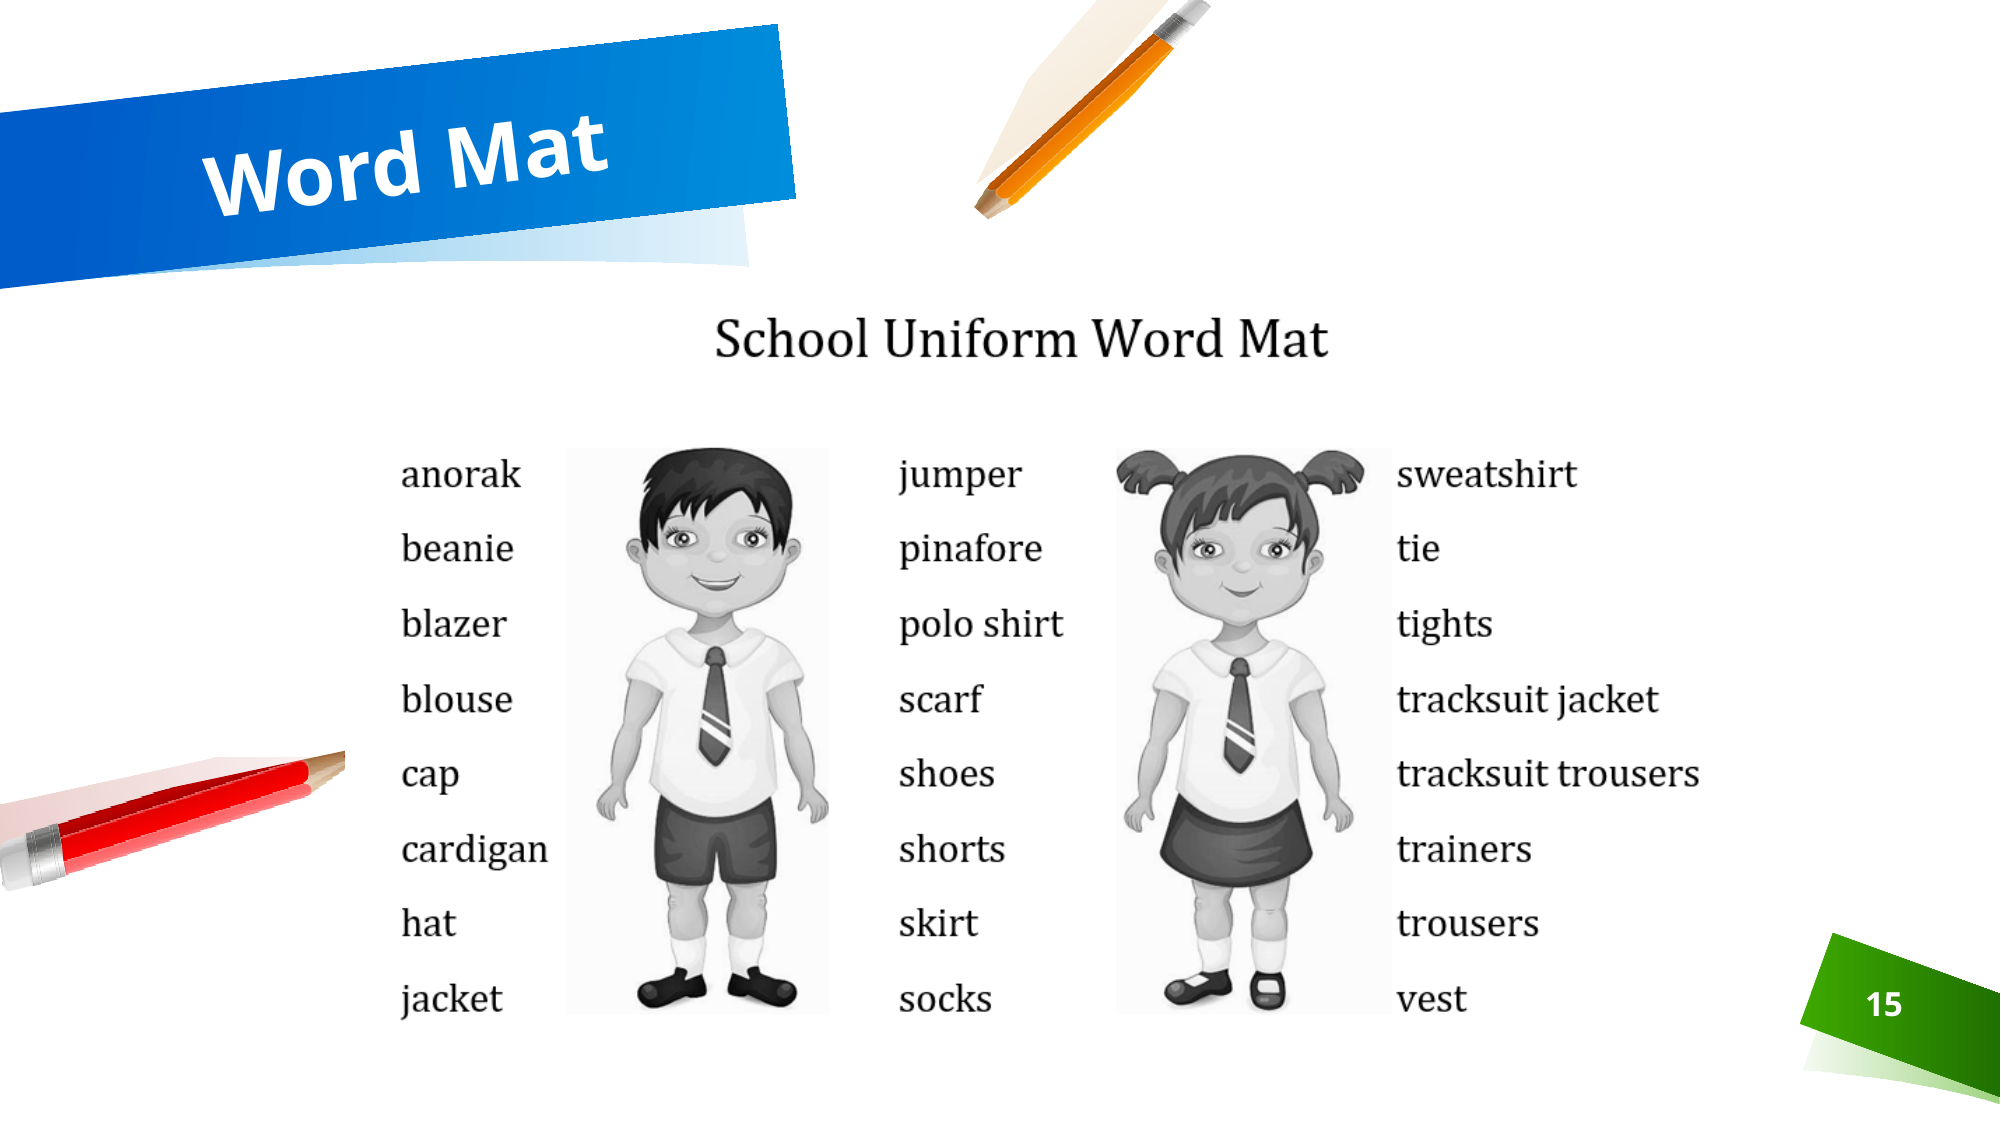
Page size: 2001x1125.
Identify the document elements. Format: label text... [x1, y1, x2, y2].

slide_number 15 [1831, 975, 1937, 1036]
title Word Mat [36, 15, 779, 319]
picture [956, 0, 1217, 237]
picture [0, 290, 1756, 1065]
